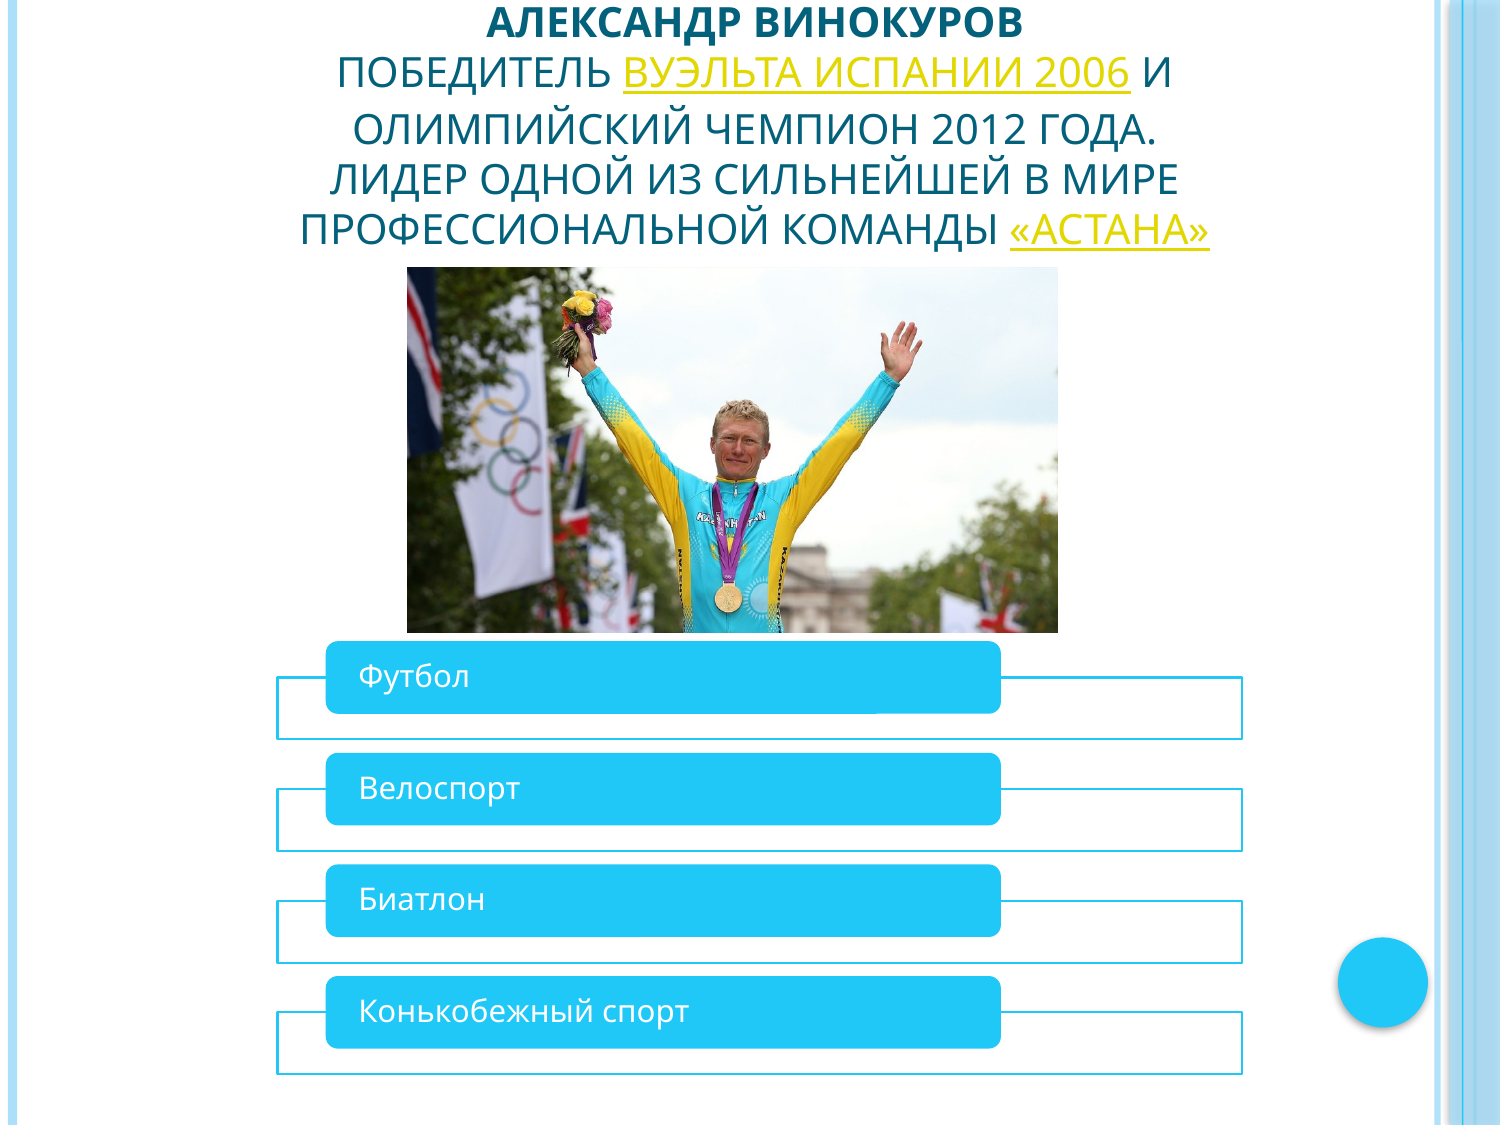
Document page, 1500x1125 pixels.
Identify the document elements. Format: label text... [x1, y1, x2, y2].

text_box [276, 632, 1243, 1083]
title Александр Винокуров Победитель Вуэльта Испании 2006 и олимпийский чемпион 2012 года. Лидер одной из сильнейшей в мире профессиональной команды «Астана» [75, 30, 1436, 268]
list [406, 266, 1058, 630]
